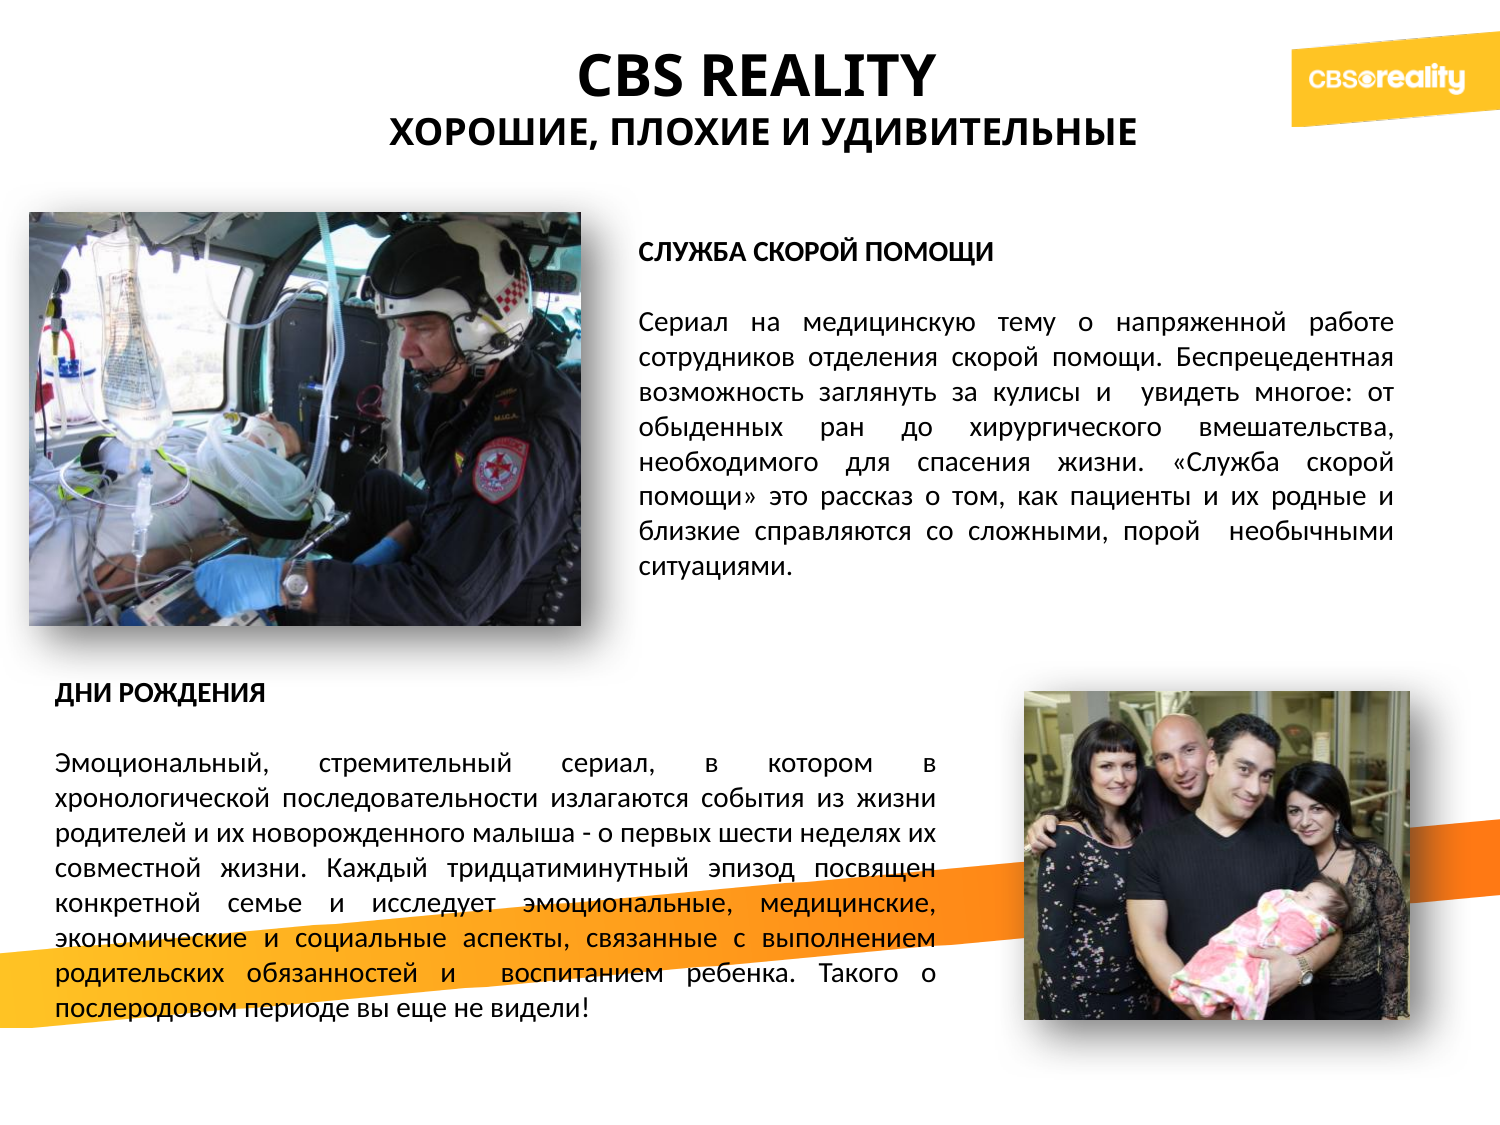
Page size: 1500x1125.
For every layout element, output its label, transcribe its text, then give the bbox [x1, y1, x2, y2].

picture [29, 212, 581, 626]
text_box CBS REALITY Хорошие, плохие и удивительные [13, 30, 1500, 201]
text_box СЛУЖБА СКОРОЙ ПОМОЩИ Сериал на медицинскую тему о напряженной работе сотрудников отделения скорой помощи. Беспрецедентная возможность заглянуть за кулисы и увидеть многое: от обыденных ран до хирургического вмешательства, необходимого для спасения жизни. «Служба скорой помощи» это рассказ о том, как пациенты и их родные и близкие справляются со сложными, порой необычными ситуациями. [623, 224, 1410, 589]
text_box ДНИ РОЖДЕНИЯ Эмоциональный, стремительный сериал, в котором в хронологической последовательности излагаются события из жизни родителей и их новорожденного малыша - о первых шести неделях их совместной жизни. Каждый тридцатиминутный эпизод посвящен конкретной семье и исследует эмоциональные, медицинские, экономические и социальные аспекты, связанные с выполнением родительских обязанностей и воспитанием ребенка. Такого о послеродовом периоде вы еще не видели! [40, 666, 952, 1031]
picture [1024, 690, 1410, 1021]
